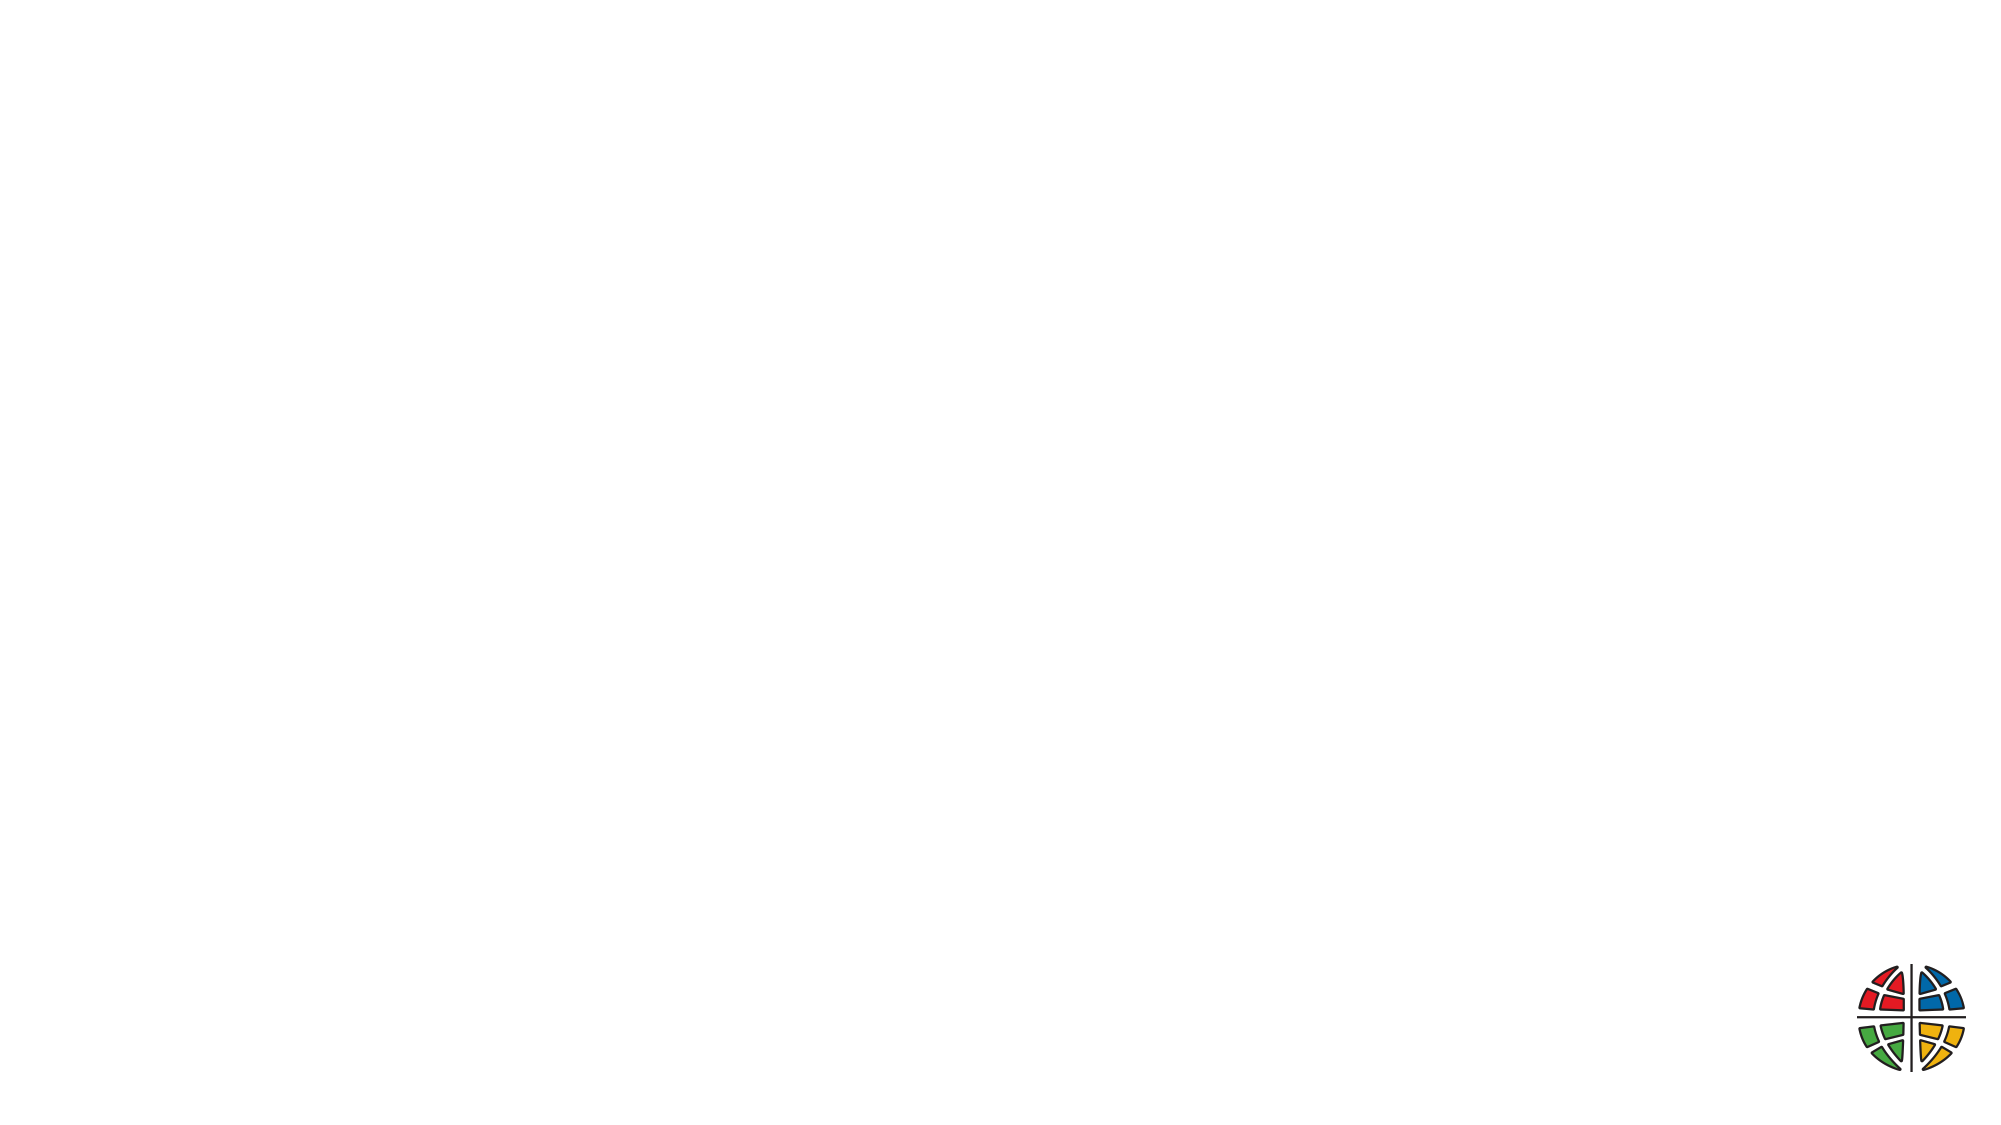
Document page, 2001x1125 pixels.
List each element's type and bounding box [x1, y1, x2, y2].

picture [1857, 964, 1966, 1072]
